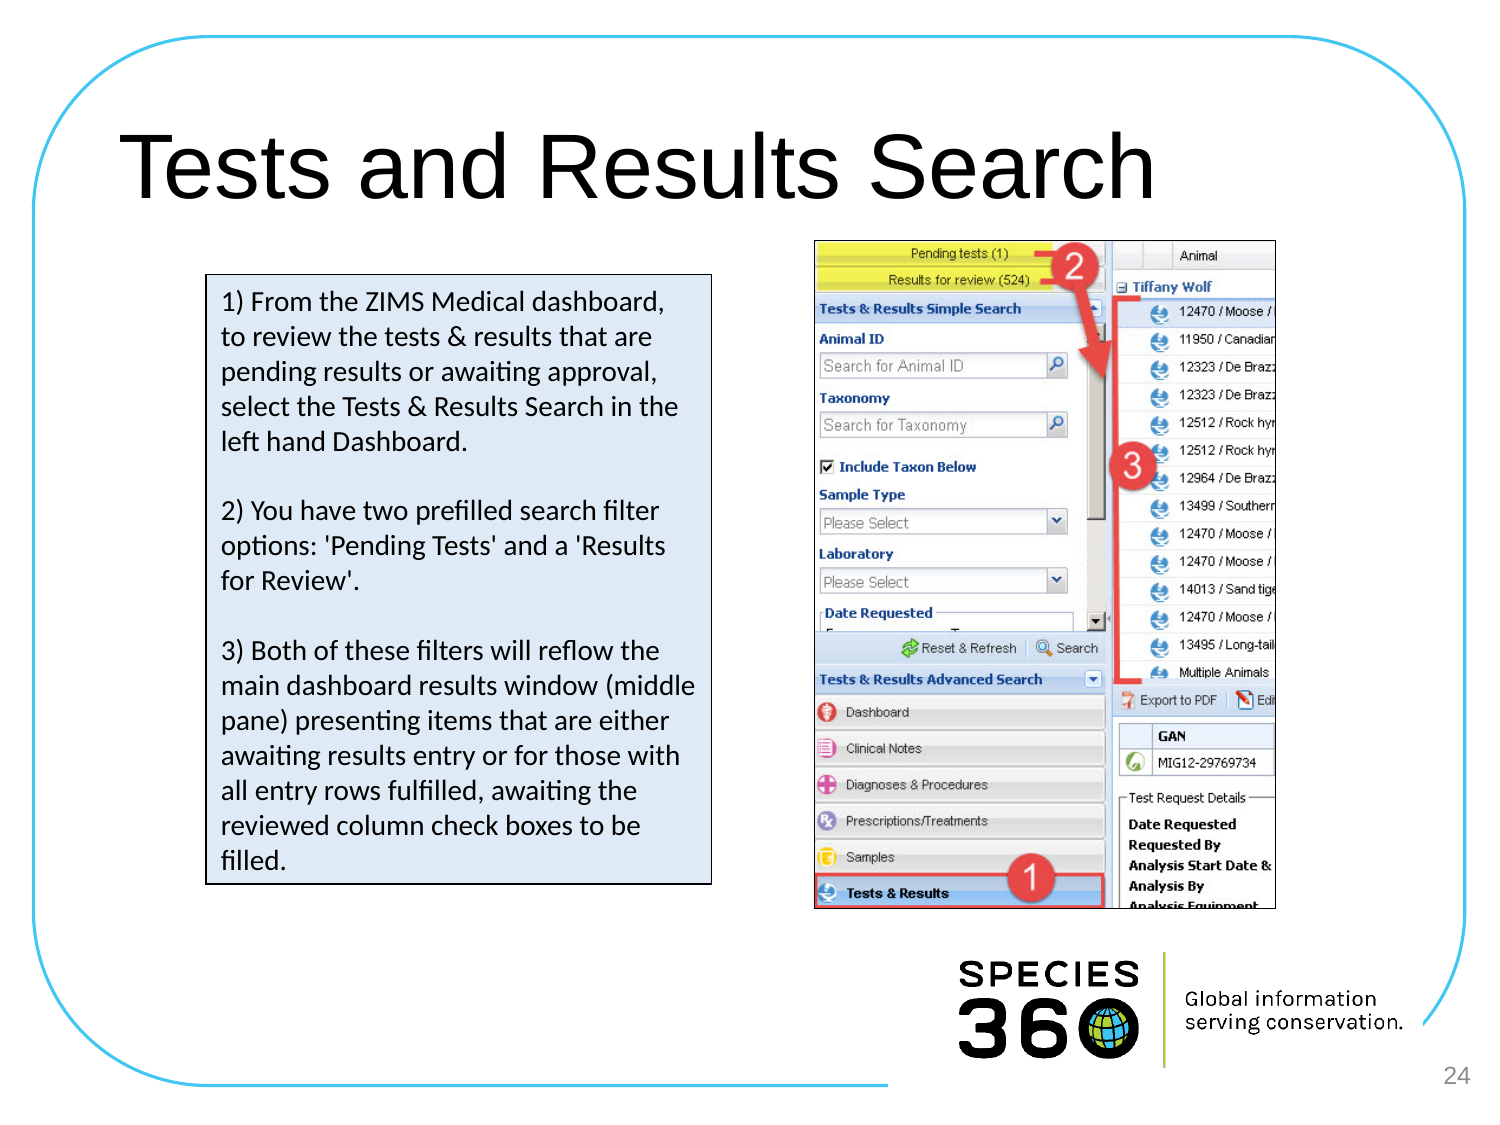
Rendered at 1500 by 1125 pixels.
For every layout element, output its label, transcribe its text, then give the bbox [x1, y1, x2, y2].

slide_number 24 [1148, 1044, 1487, 1105]
picture [814, 240, 1276, 909]
title Tests and Results Search [103, 59, 1397, 278]
picture [954, 944, 1407, 1075]
text_box 1) From the ZIMS Medical dashboard, to review the tests & results that are pending results or awaiting approval, select the Tests & Results Search in the left hand Dashboard. 2) You have two prefilled search filter options: 'Pending Tests' and a 'Results for Review'. 3) Both of these filters will reflow the main dashboard results window (middle pane) presenting items that are either awaiting results entry or for those with all entry rows fulfilled, awaiting the reviewed column check boxes to be filled. [205, 274, 712, 884]
